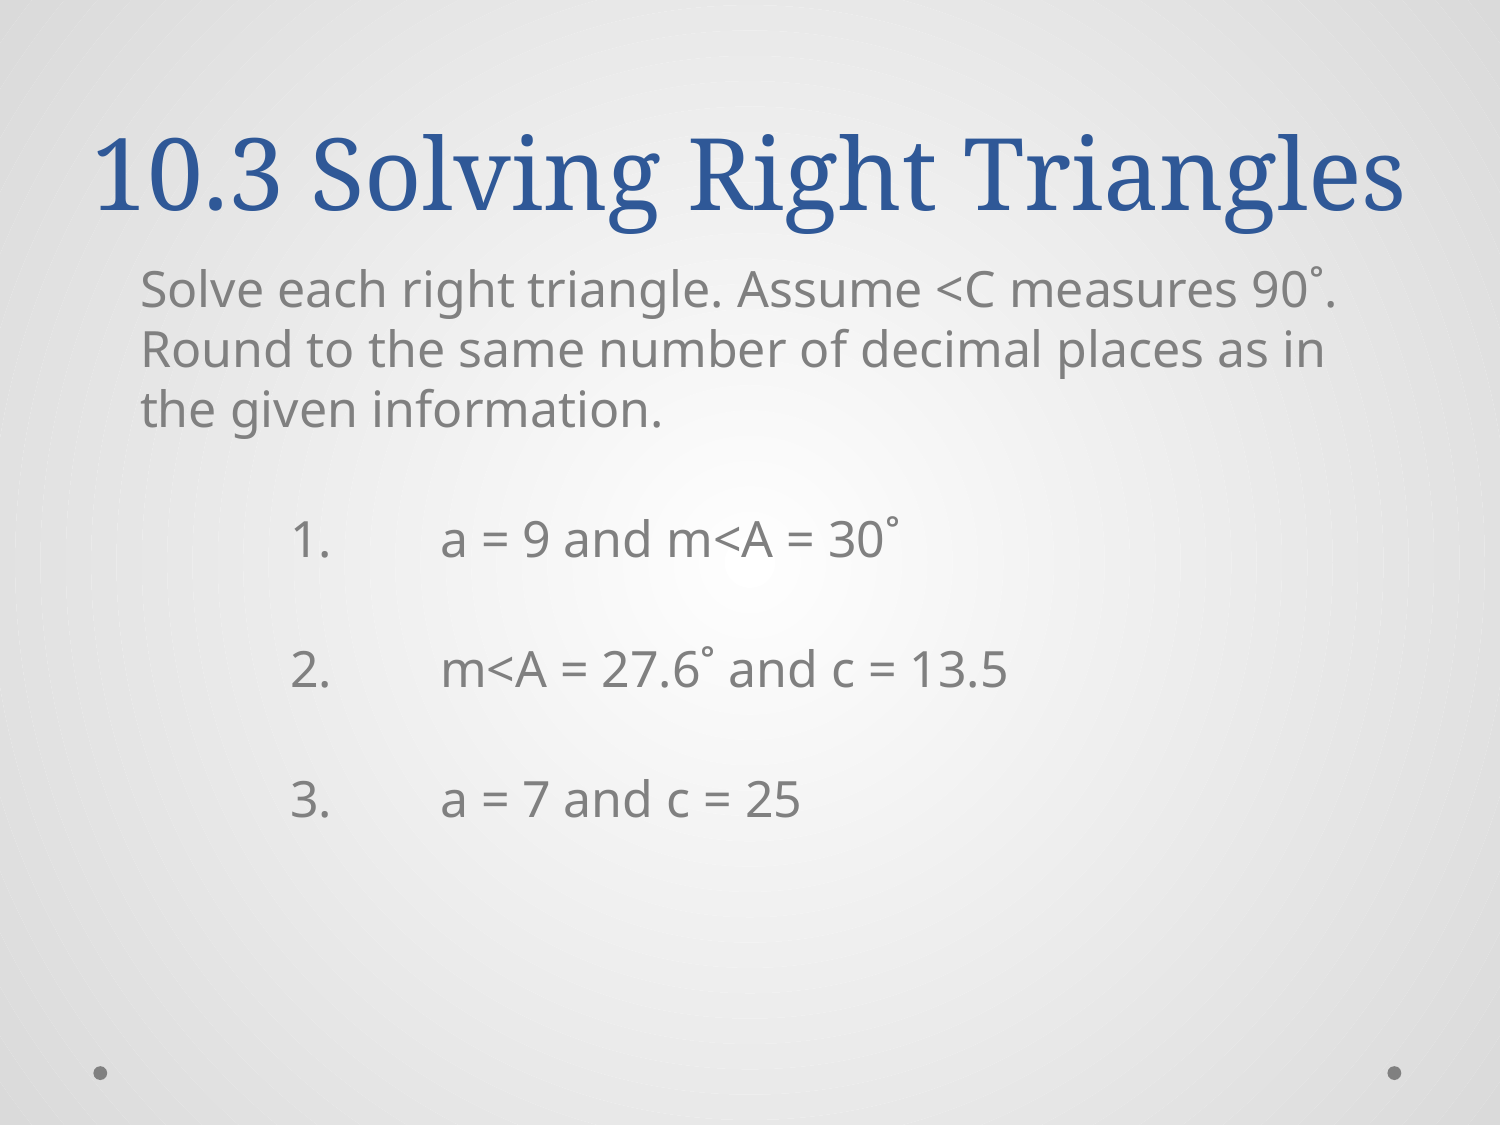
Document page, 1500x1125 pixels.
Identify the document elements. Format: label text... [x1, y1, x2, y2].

title 10.3 Solving Right Triangles [75, 87, 1425, 238]
list Solve each right triangle. Assume <C measures 90˚. Round to the same number of decimal places as in the given information. 1. a = 9 and m<A = 30˚ 2. m<A = 27.6˚ and c = 13.5 3. a = 7 and c = 25 [125, 249, 1438, 993]
